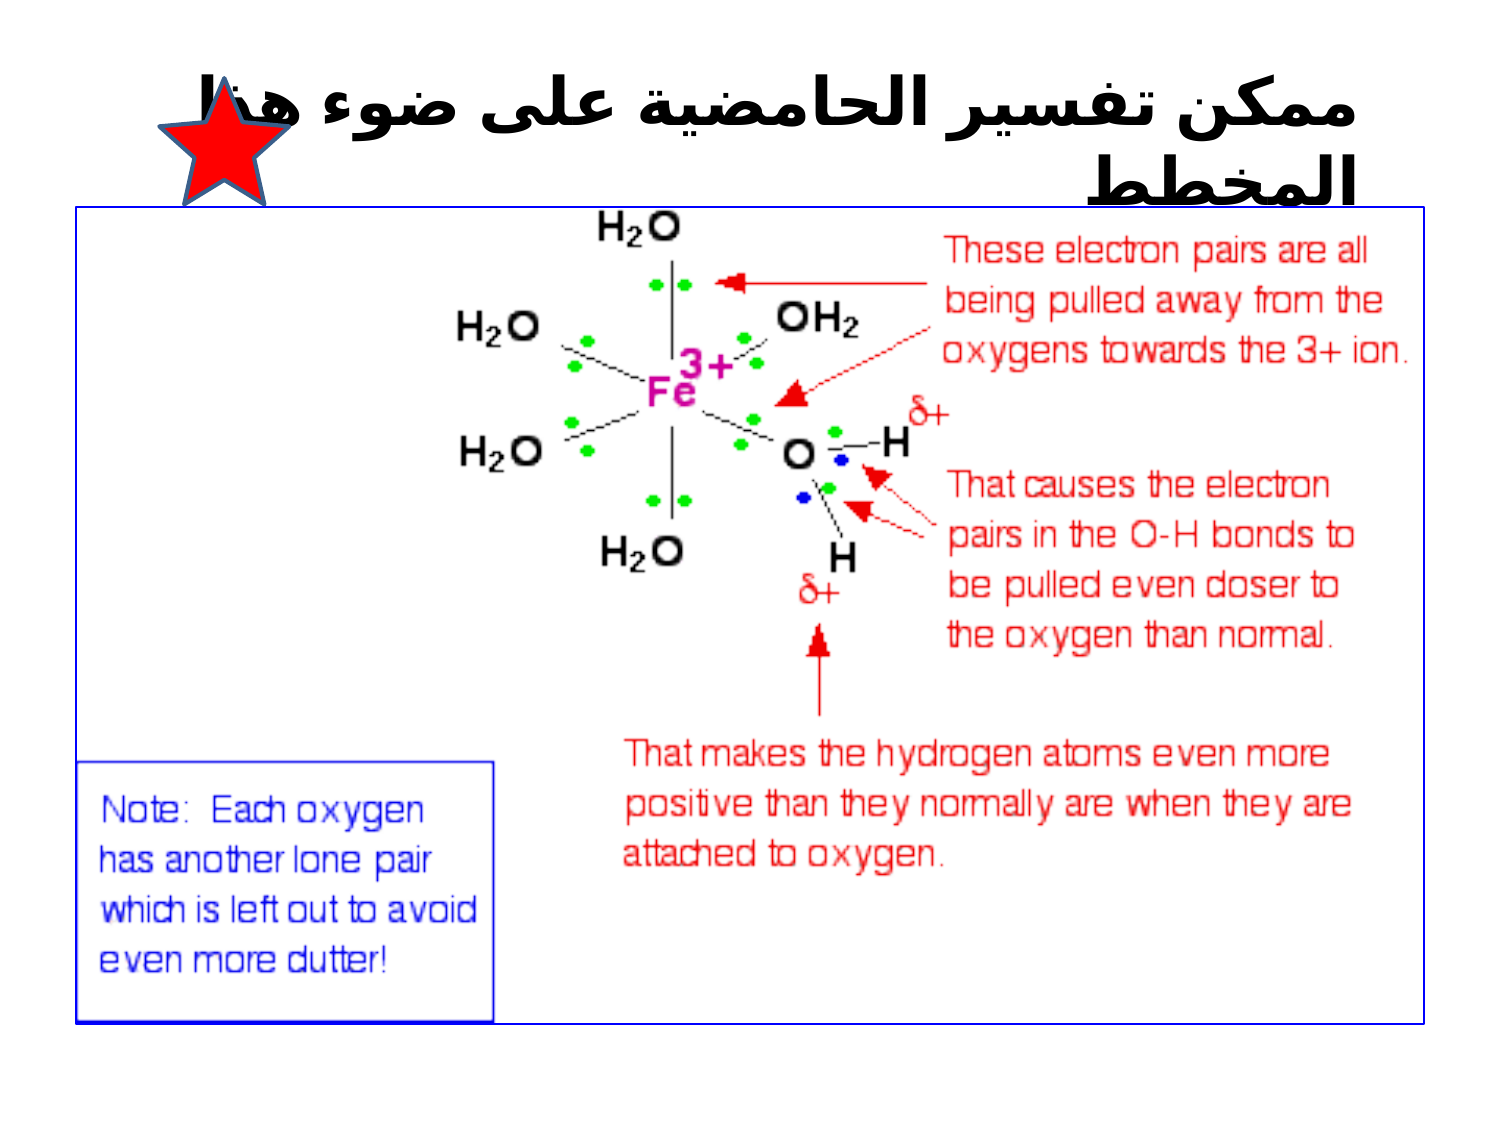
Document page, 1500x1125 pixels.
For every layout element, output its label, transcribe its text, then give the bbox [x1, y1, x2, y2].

picture [76, 207, 1424, 1024]
text_box [157, 76, 292, 206]
title ممكن تفسير الحامضية على ضوء هذا المخطط [75, 45, 1376, 206]
